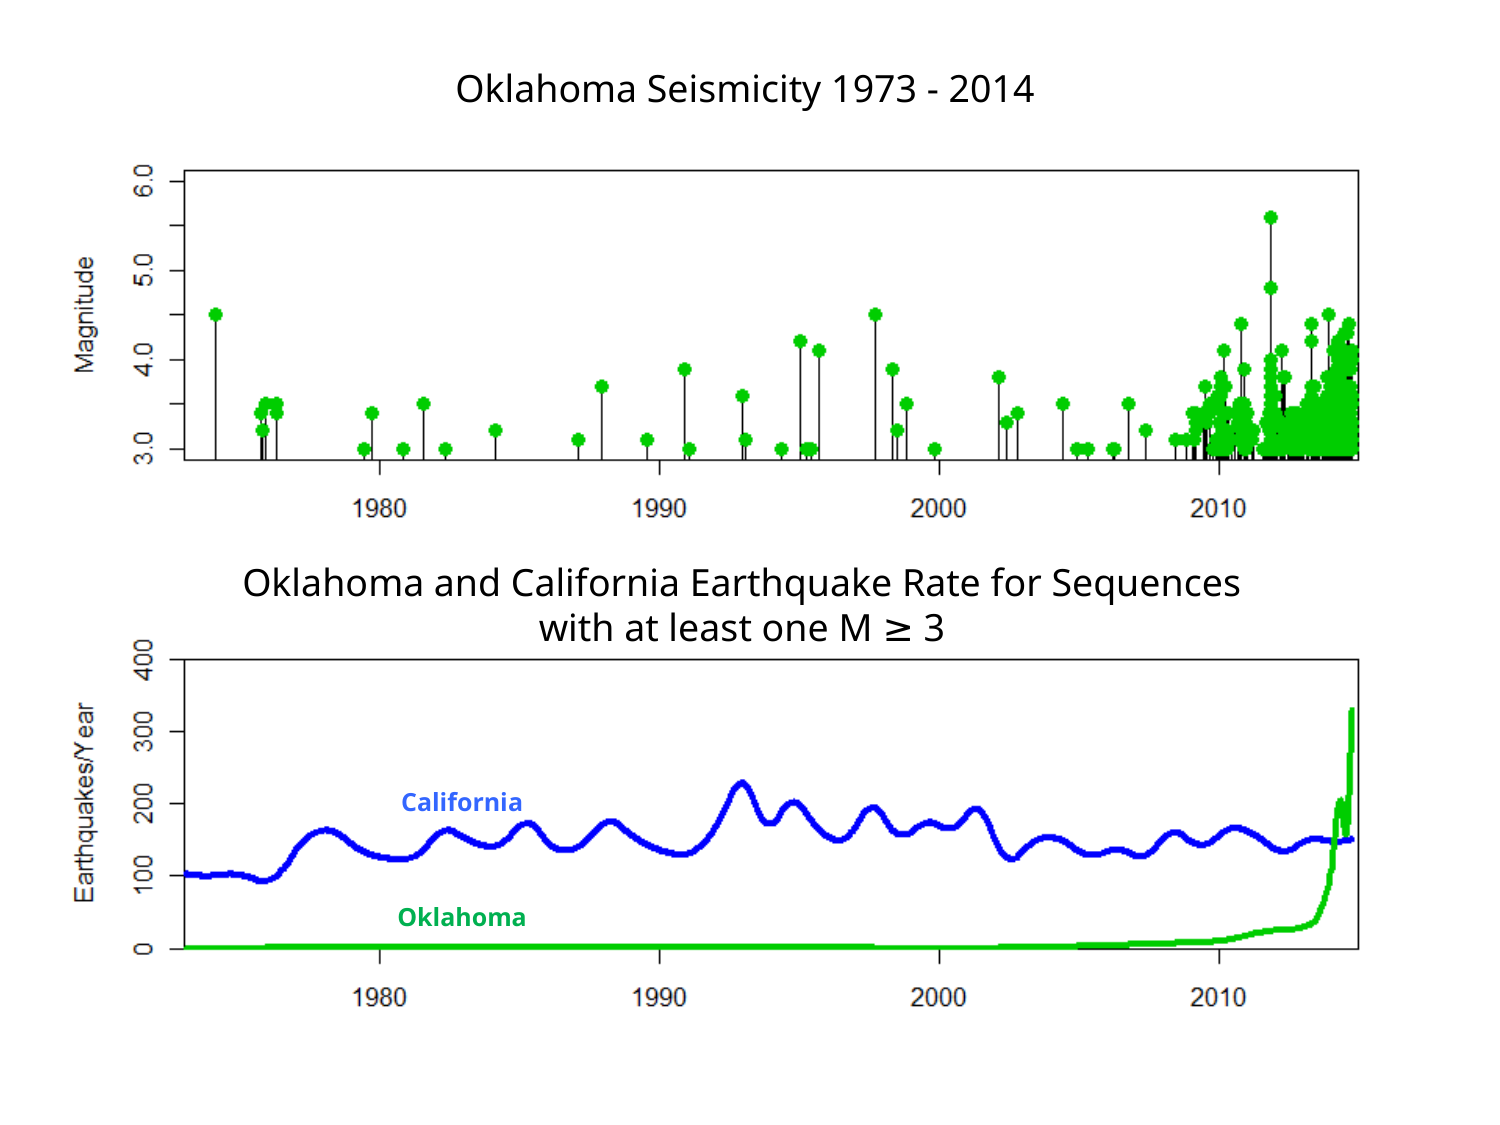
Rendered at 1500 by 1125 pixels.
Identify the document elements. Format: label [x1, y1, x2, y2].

text_box [62, 537, 1423, 1102]
text_box [62, 48, 1423, 537]
